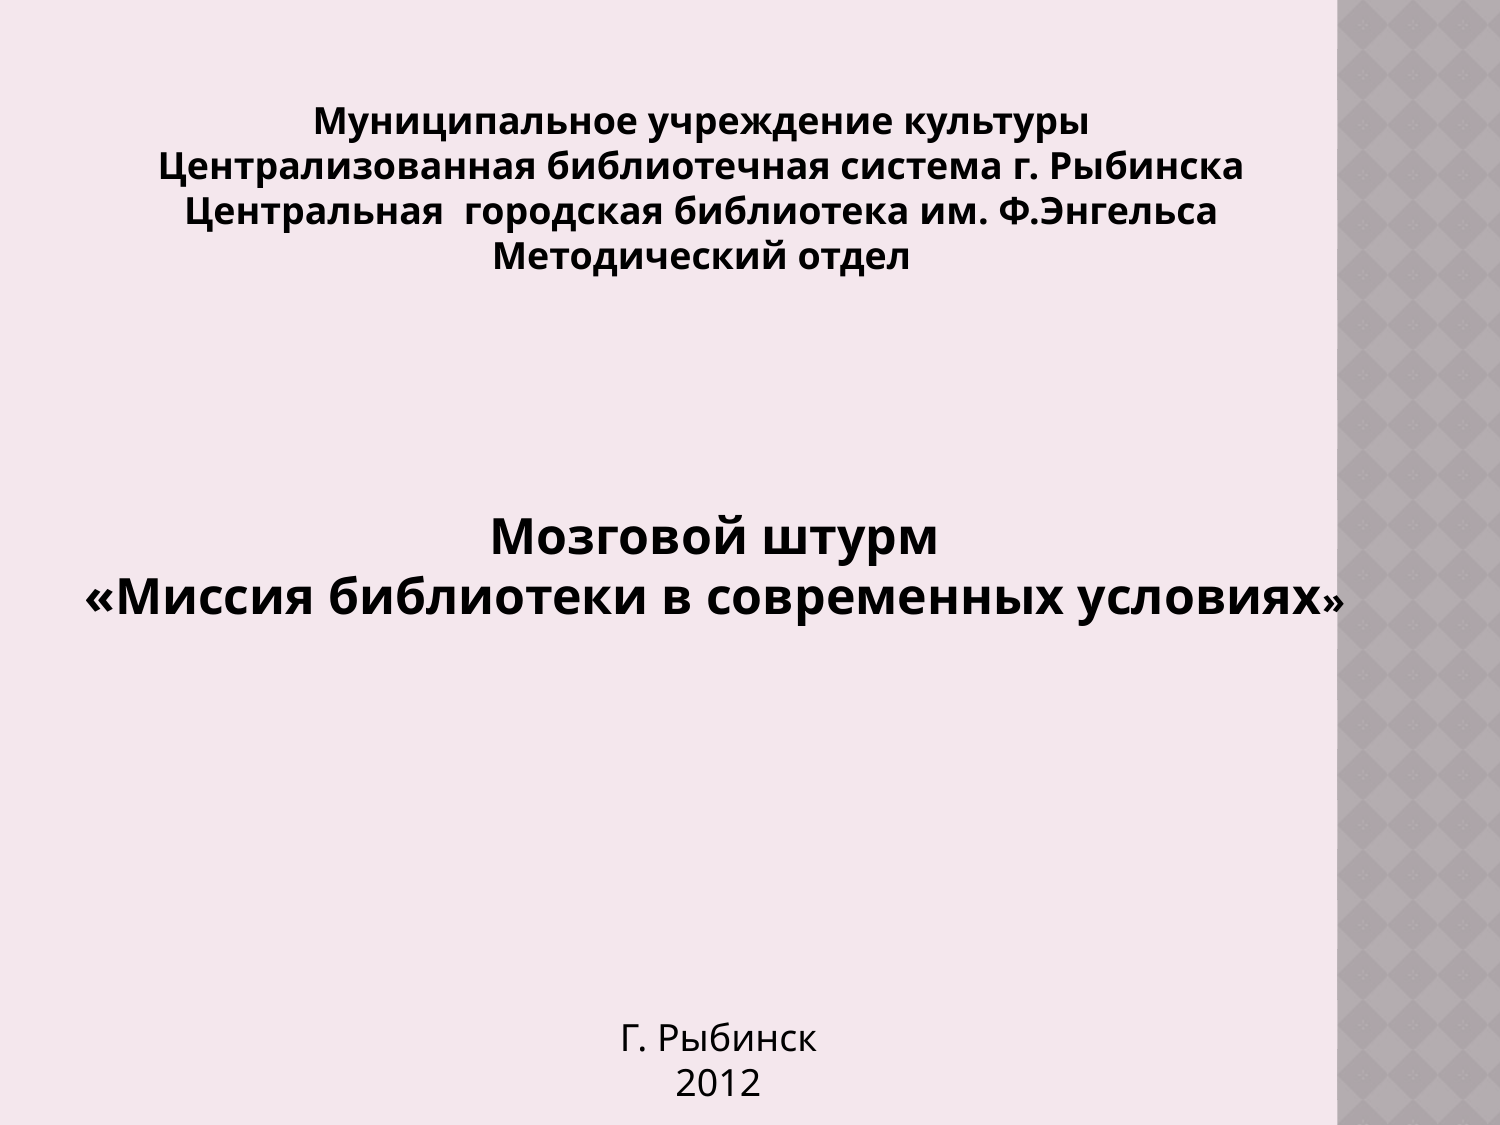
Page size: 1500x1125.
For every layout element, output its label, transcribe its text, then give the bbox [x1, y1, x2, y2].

text_box Мозговой штурм «Миссия библиотеки в современных условиях» [69, 497, 1360, 632]
text_box Муниципальное учреждение культуры Централизованная библиотечная система г. Рыбинска Центральная городская библиотека им. Ф.Энгельса Методический отдел [142, 89, 1261, 285]
text_box Г. Рыбинск 2012 [604, 1006, 833, 1112]
